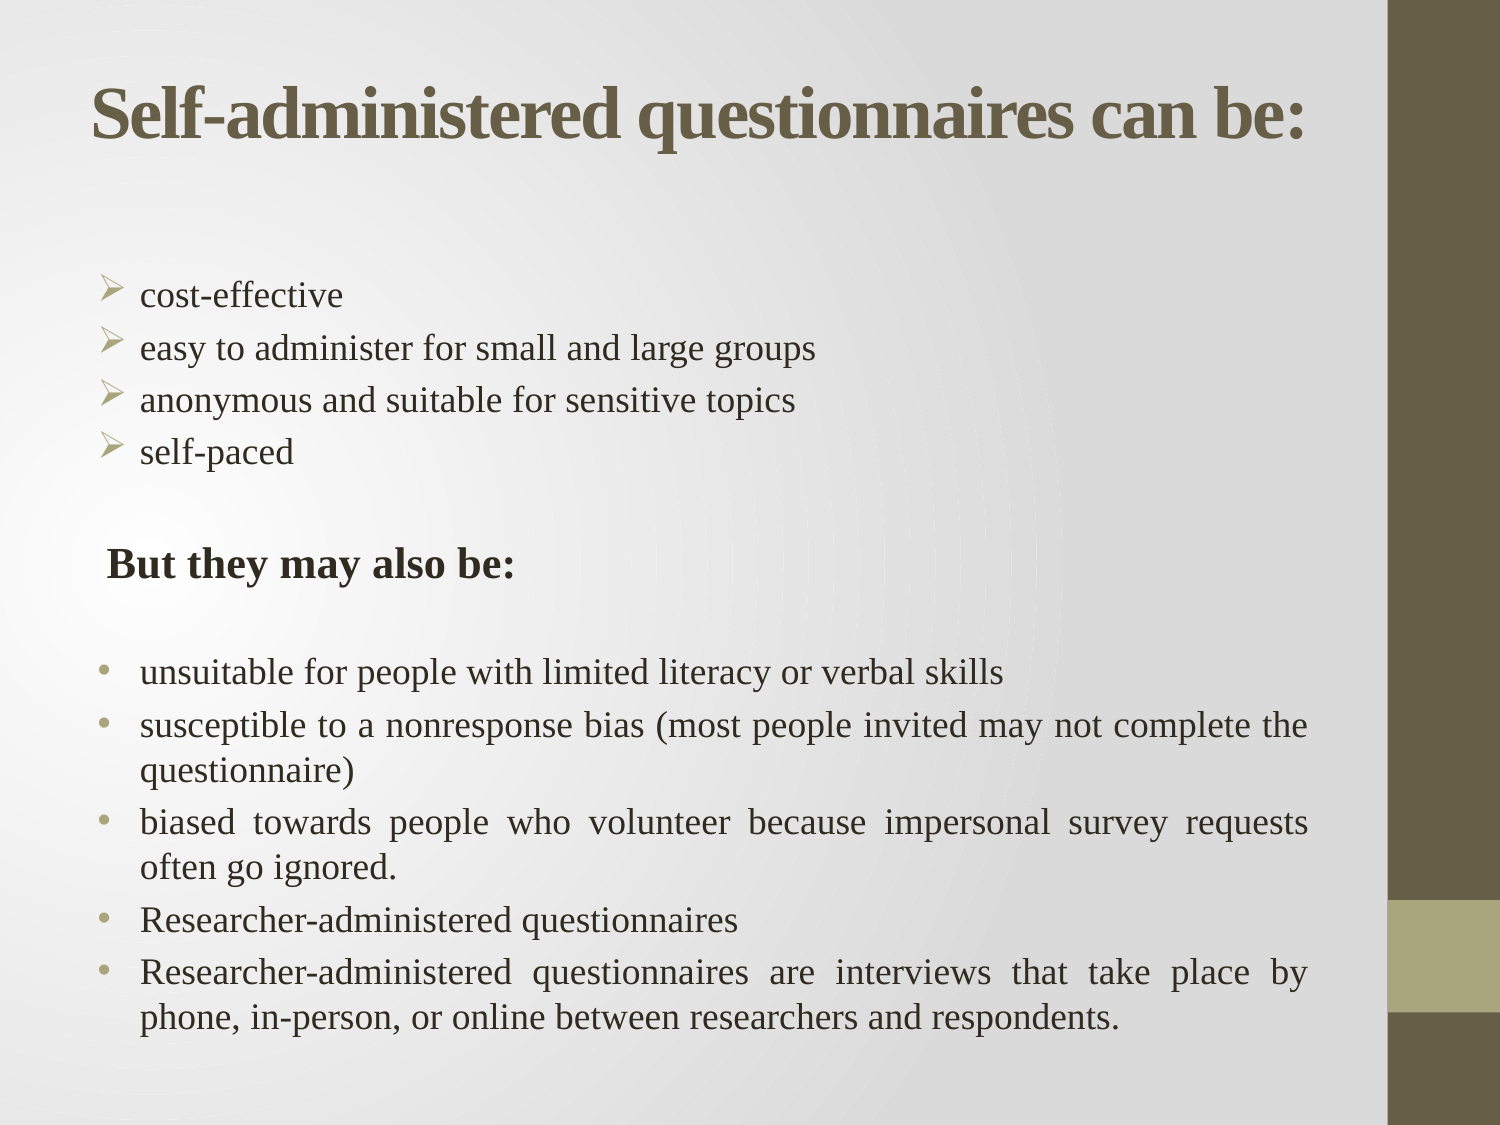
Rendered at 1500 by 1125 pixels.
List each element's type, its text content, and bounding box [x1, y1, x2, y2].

list cost-effective easy to administer for small and large groups anonymous and suitable for sensitive topics self-paced But they may also be: unsuitable for people with limited literacy or verbal skills susceptible to a nonresponse bias (most people invited may not complete the questionnaire) biased towards people who volunteer because impersonal survey requests often go ignored. Researcher-administered questionnaires Researcher-administered questionnaires are interviews that take place by phone, in-person, or online between researchers and respondents. [75, 262, 1325, 1050]
title Self-administered questionnaires can be: [75, 99, 1325, 233]
